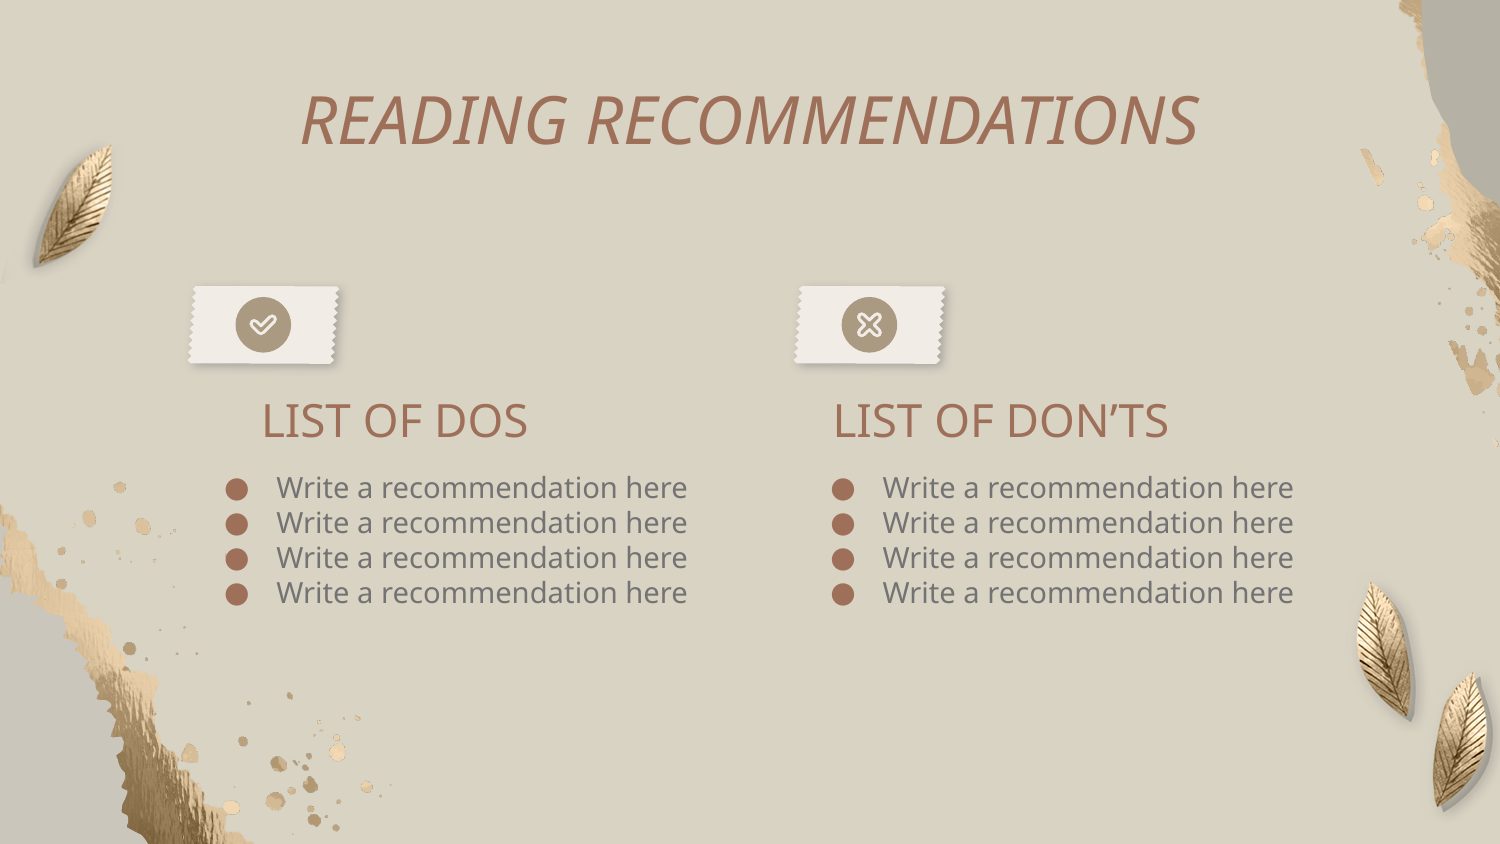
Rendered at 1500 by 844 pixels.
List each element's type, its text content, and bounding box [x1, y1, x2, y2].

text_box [235, 296, 292, 353]
text_box [187, 286, 340, 364]
picture [1043, 0, 1500, 834]
picture [6, 117, 153, 310]
picture [0, 385, 552, 844]
list Write a recommendation here Write a recommendation here Write a recommendation here Write a recommendation here [792, 454, 1314, 630]
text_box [841, 296, 898, 353]
list Write a recommendation here Write a recommendation here Write a recommendation here Write a recommendation here [186, 454, 708, 630]
subtitle LIST OF DOS [186, 384, 604, 454]
text_box [793, 286, 946, 364]
subtitle LIST OF DON’TS [792, 384, 1210, 454]
title READING RECOMMENDATIONS [118, 88, 1382, 162]
